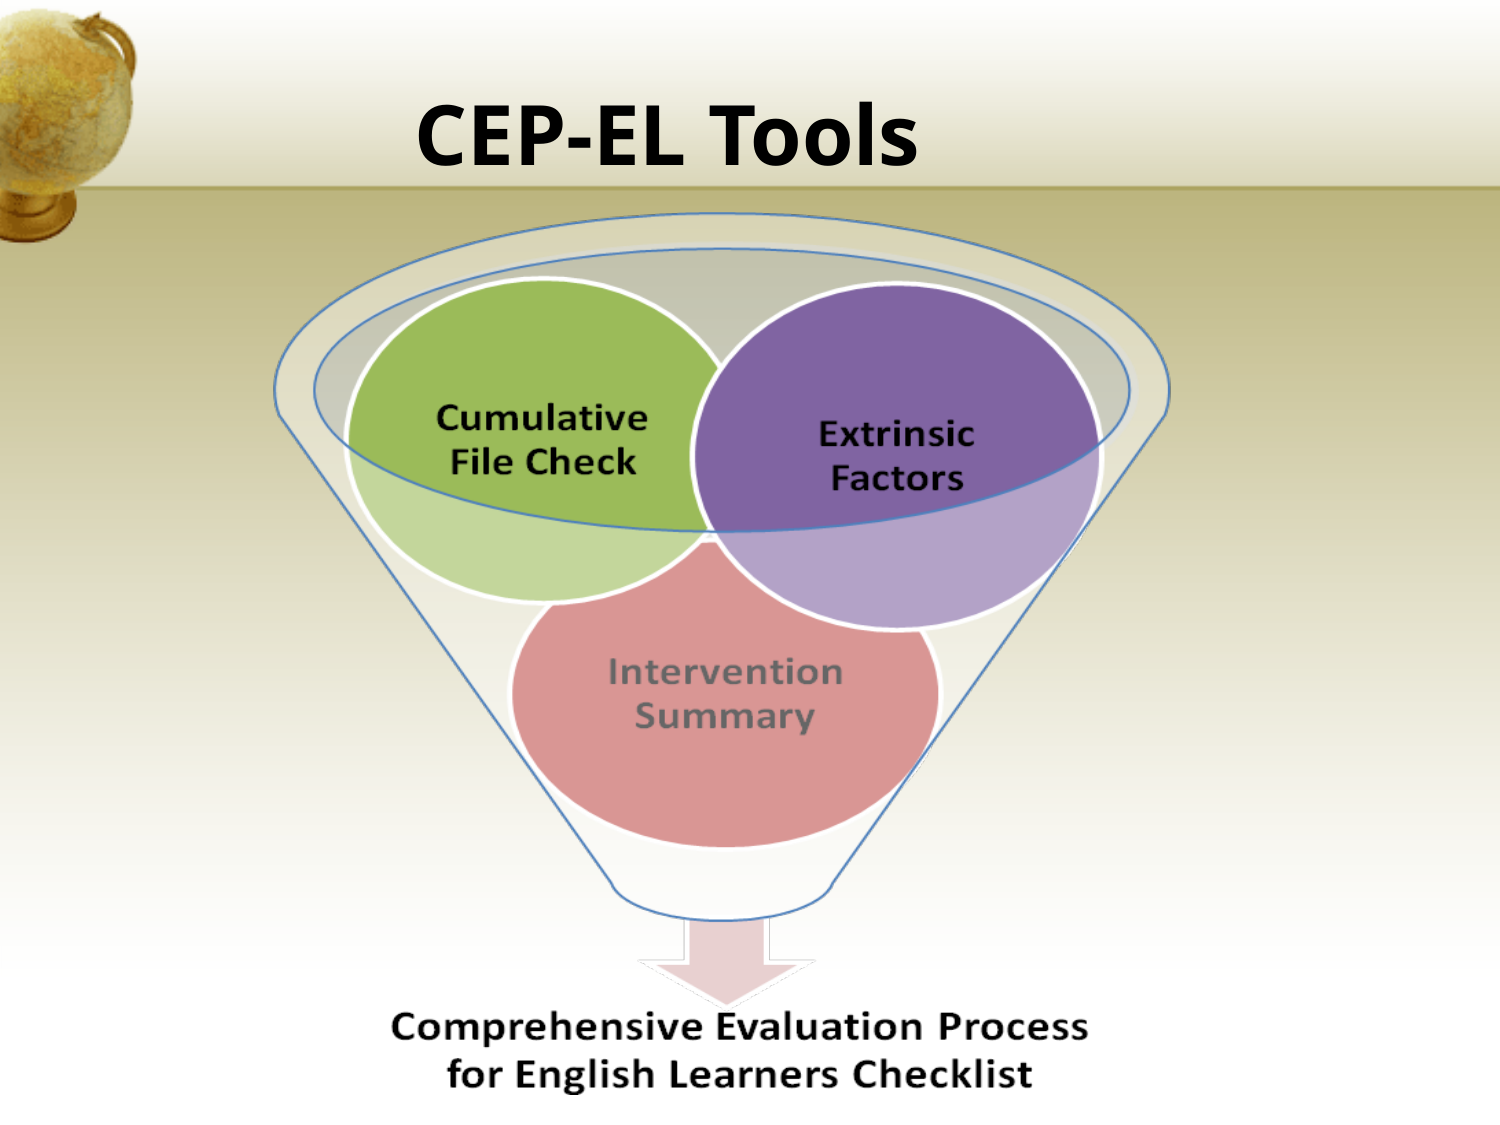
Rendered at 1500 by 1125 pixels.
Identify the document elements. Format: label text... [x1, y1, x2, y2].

title CEP-EL Tools [399, 2, 1476, 191]
picture [0, 0, 1500, 1125]
